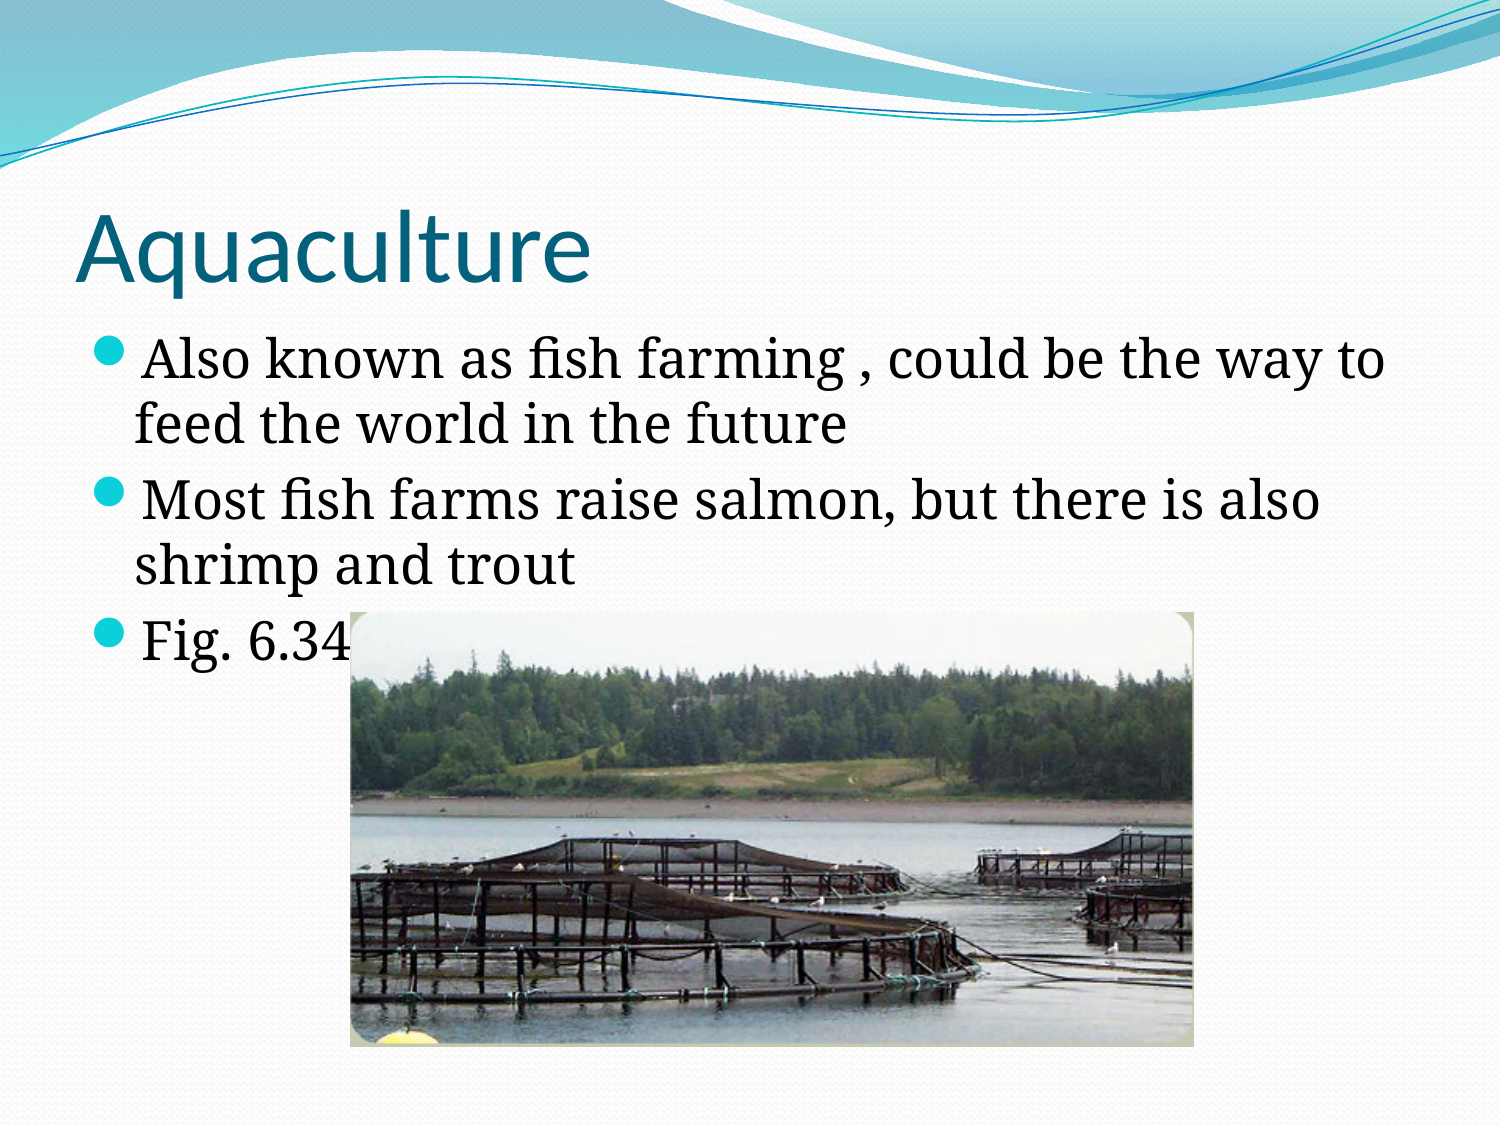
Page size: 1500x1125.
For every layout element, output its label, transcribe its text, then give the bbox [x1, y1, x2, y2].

title Aquaculture [75, 115, 1425, 303]
picture [349, 612, 1194, 1048]
list Also known as fish farming , could be the way to feed the world in the future Most fish farms raise salmon, but there is also shrimp and trout Fig. 6.34 [75, 317, 1425, 1038]
